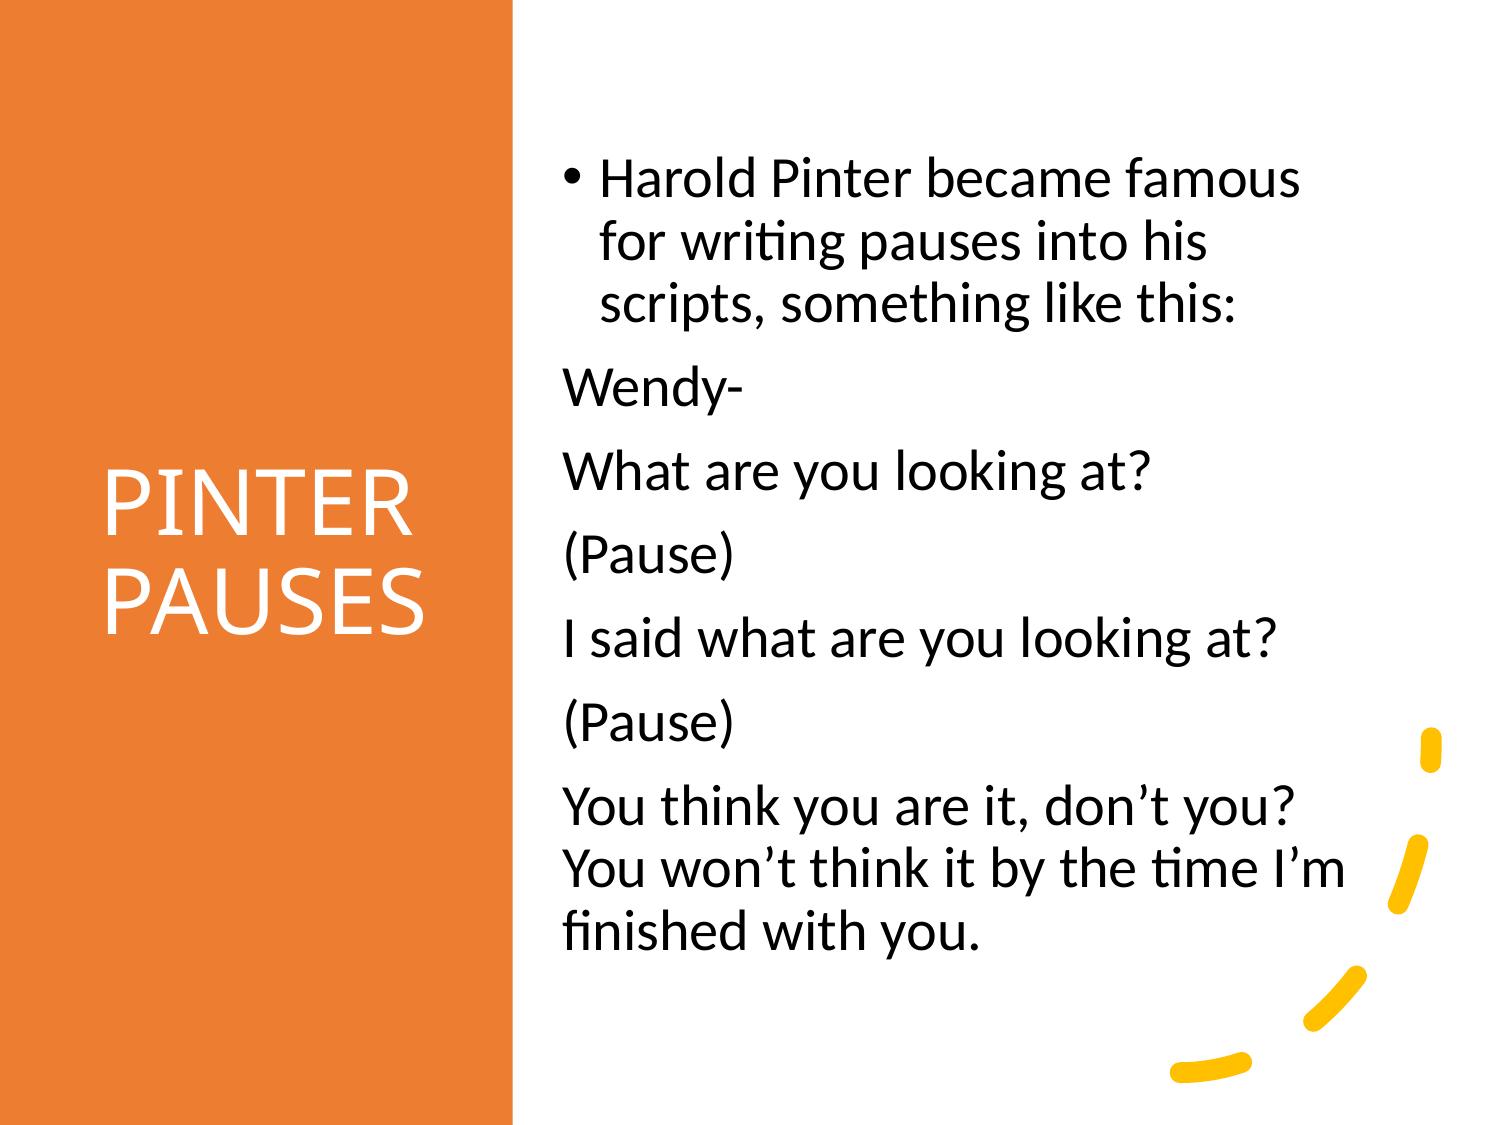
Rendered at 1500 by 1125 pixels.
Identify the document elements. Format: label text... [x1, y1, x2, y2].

list Harold Pinter became famous for writing pauses into his scripts, something like this: Wendy- What are you looking at? (Pause) I said what are you looking at? (Pause) You think you are it, don’t you? You won’t think it by the time I’m finished with you. [547, 97, 1397, 1014]
text_box [0, 0, 514, 1125]
title PINTER PAUSES [84, 97, 479, 1014]
text_box [1397, 737, 1432, 907]
text_box [514, 0, 1500, 1125]
text_box [1179, 1014, 1323, 1074]
